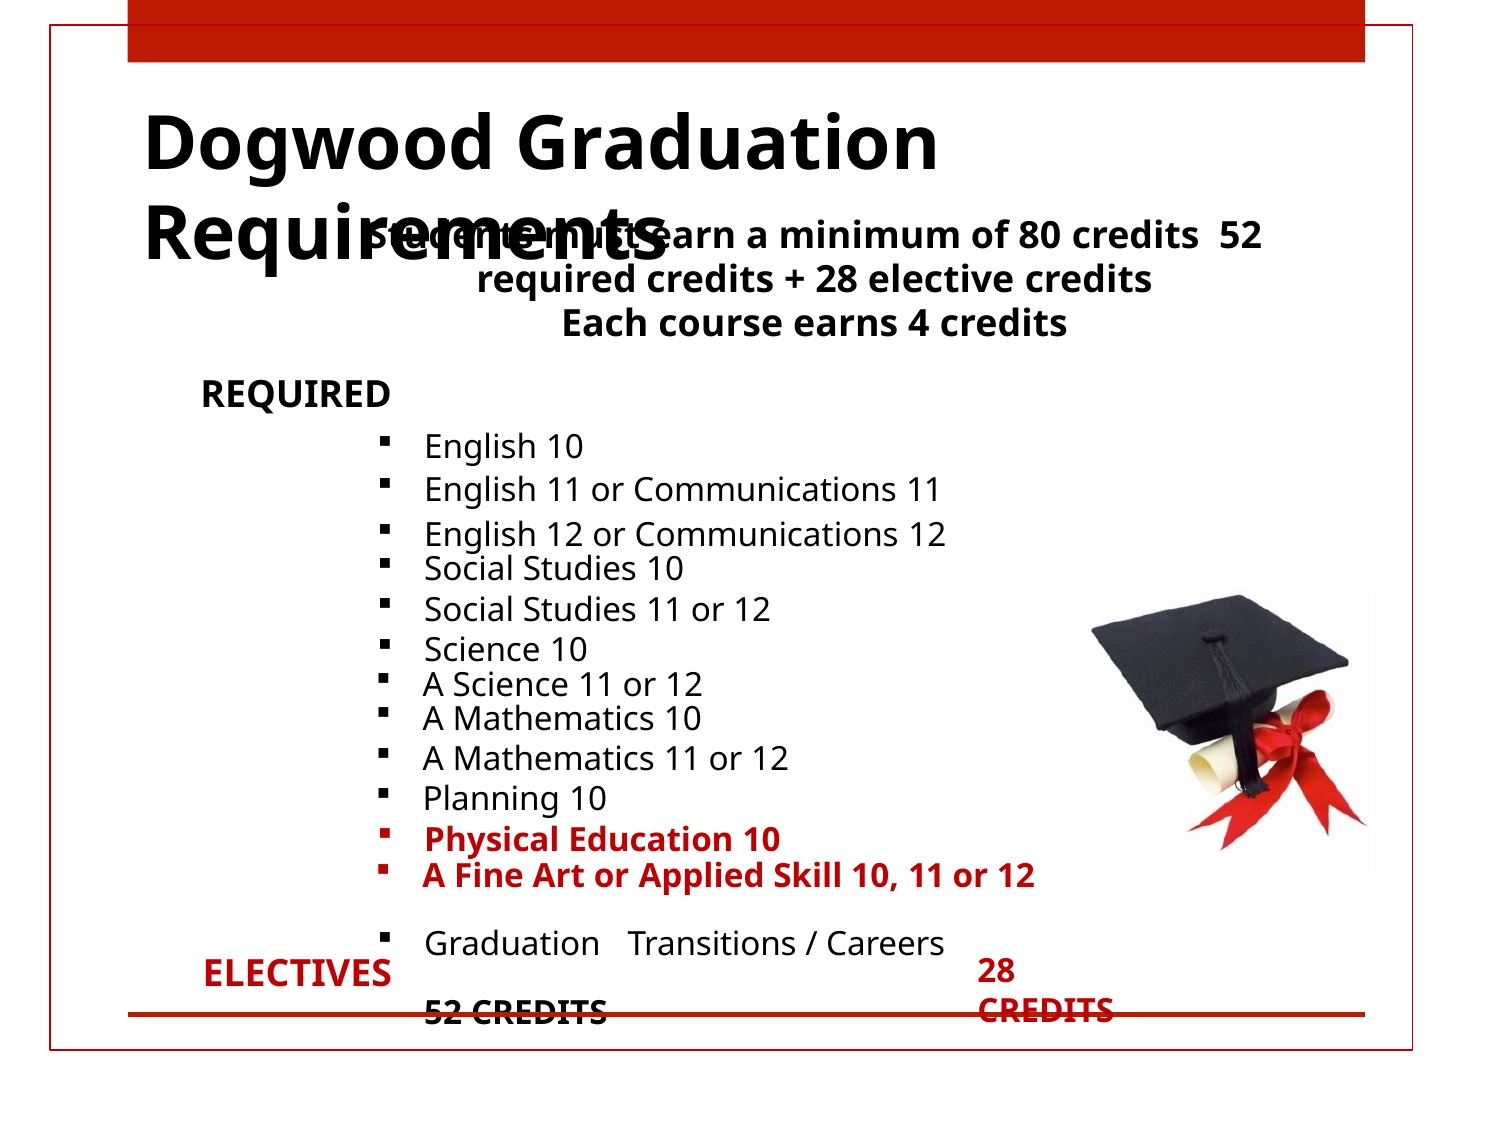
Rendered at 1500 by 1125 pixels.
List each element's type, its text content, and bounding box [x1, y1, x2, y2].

text_box [49, 24, 1413, 1050]
text_box REQUIRED [185, 362, 415, 423]
text_box [1087, 587, 1371, 871]
text_box [127, 0, 1366, 24]
text_box 28 CREDITS [975, 949, 1149, 1029]
text_box ELECTIVES [200, 949, 400, 995]
